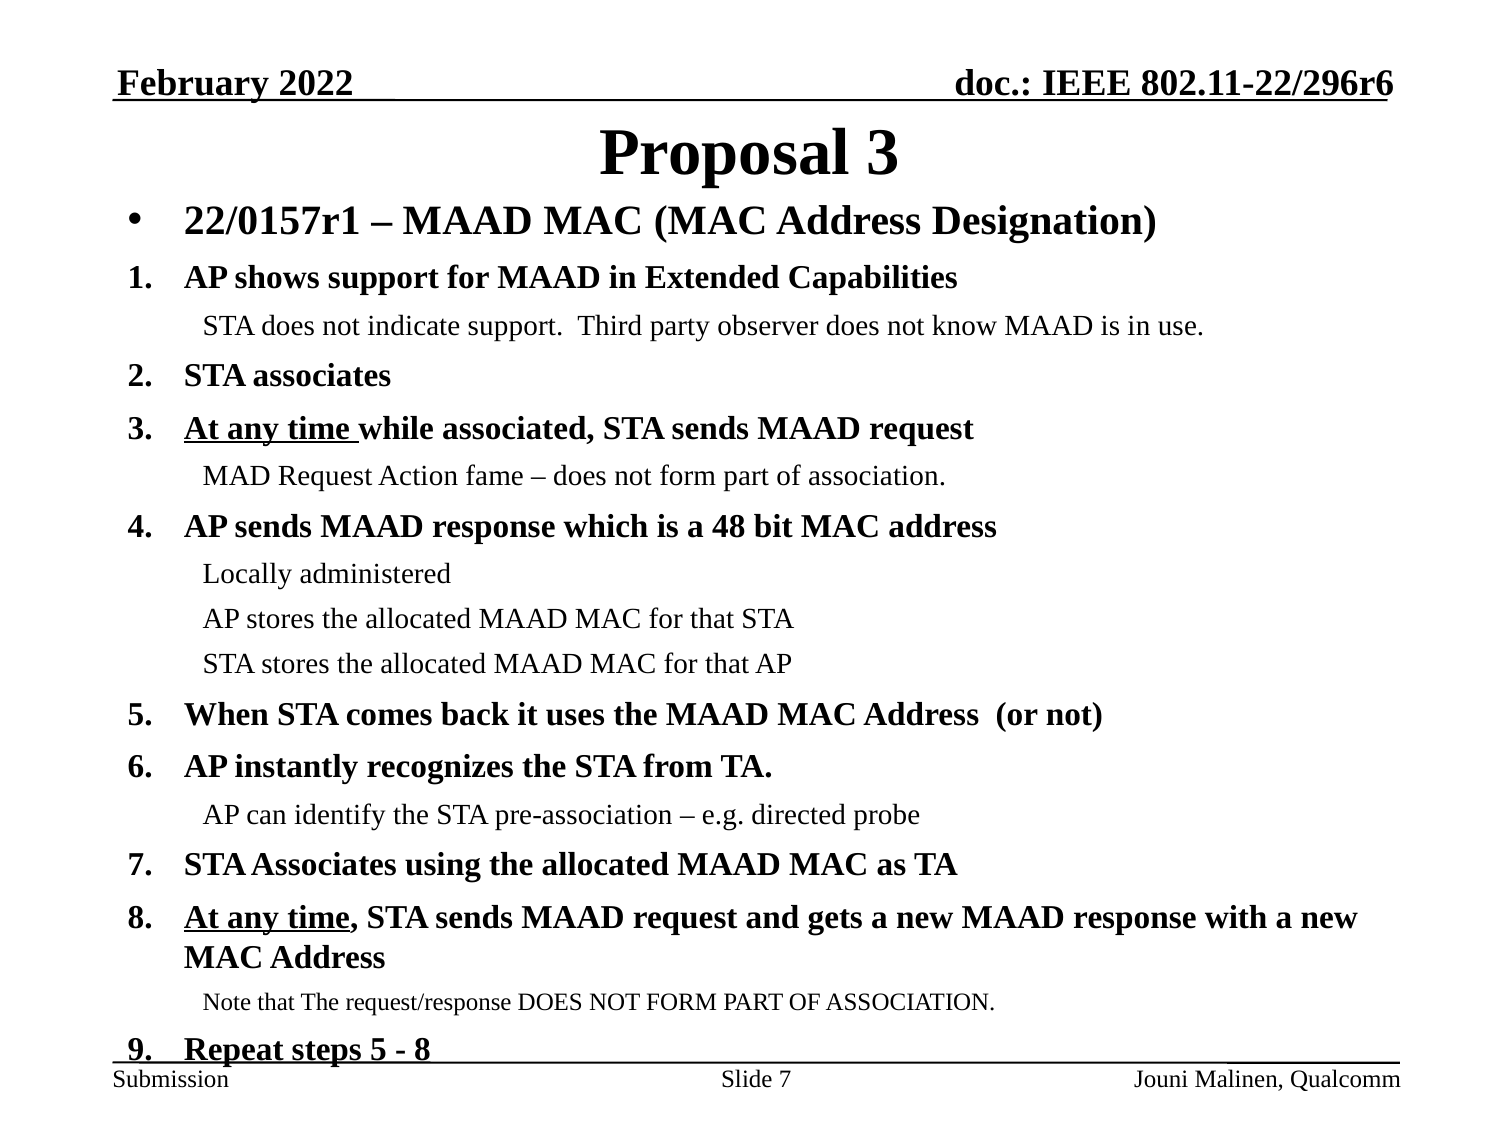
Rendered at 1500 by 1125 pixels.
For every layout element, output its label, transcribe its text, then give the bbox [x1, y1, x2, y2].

title Proposal 3 [112, 111, 1388, 185]
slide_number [116, 58, 507, 104]
list 22/0157r1 – MAAD MAC (MAC Address Designation) AP shows support for MAAD in Extended Capabilities STA does not indicate support. Third party observer does not know MAAD is in use. STA associates At any time while associated, STA sends MAAD request MAD Request Action fame – does not form part of association. AP sends MAAD response which is a 48 bit MAC address Locally administered AP stores the allocated MAAD MAC for that STA STA stores the allocated MAAD MAC for that AP When STA comes back it uses the MAAD MAC Address (or not) AP instantly recognizes the STA from TA. AP can identify the STA pre-association – e.g. directed probe STA Associates using the allocated MAAD MAC as TA At any time, STA sends MAAD request and gets a new MAAD response with a new MAC Address Note that The request/response DOES NOT FORM PART OF ASSOCIATION. Repeat steps 5 - 8 [112, 185, 1388, 954]
slide_number Slide 7 [712, 1061, 800, 1123]
footer Jouni Malinen, Qualcomm [1007, 1061, 1402, 1093]
